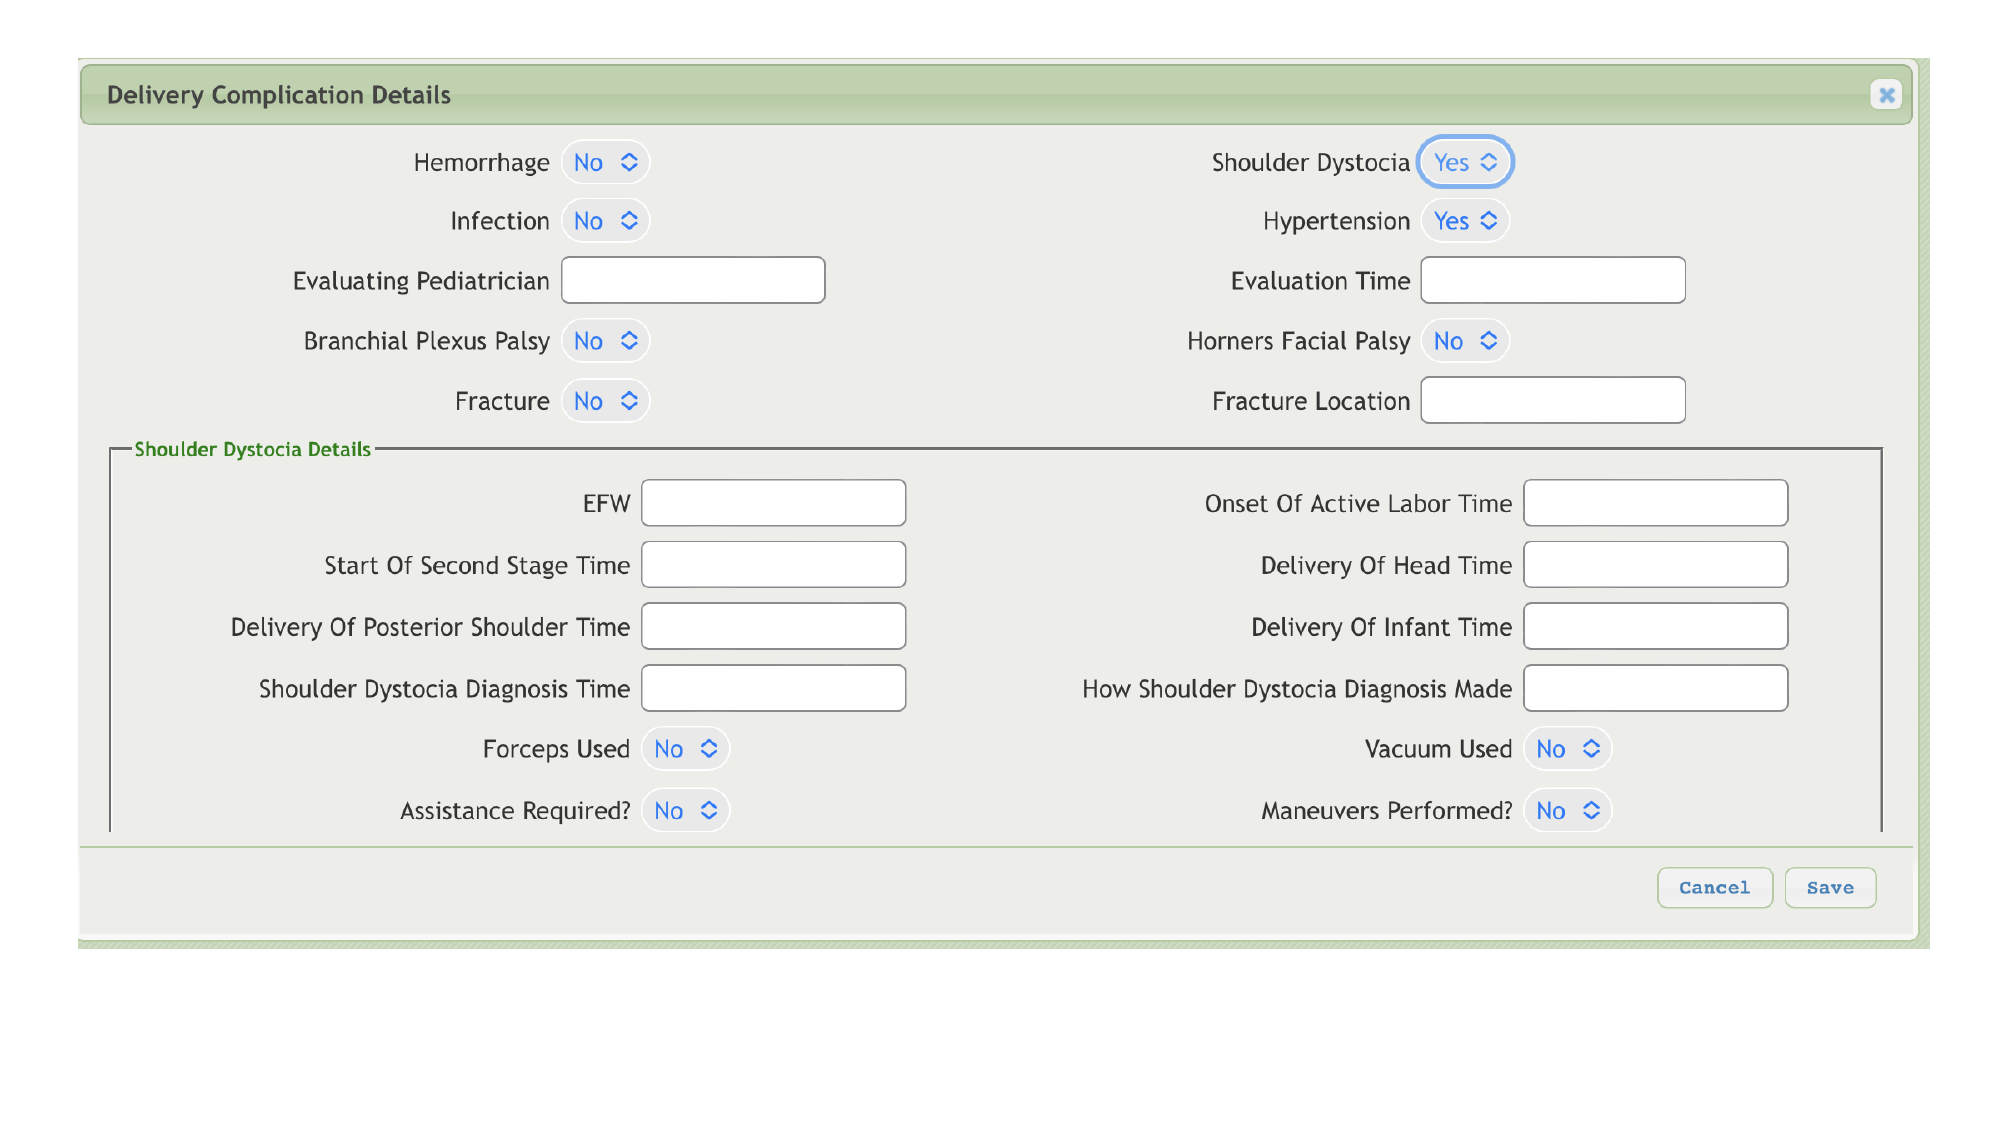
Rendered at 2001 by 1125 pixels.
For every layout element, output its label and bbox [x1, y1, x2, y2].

picture [78, 58, 1930, 949]
